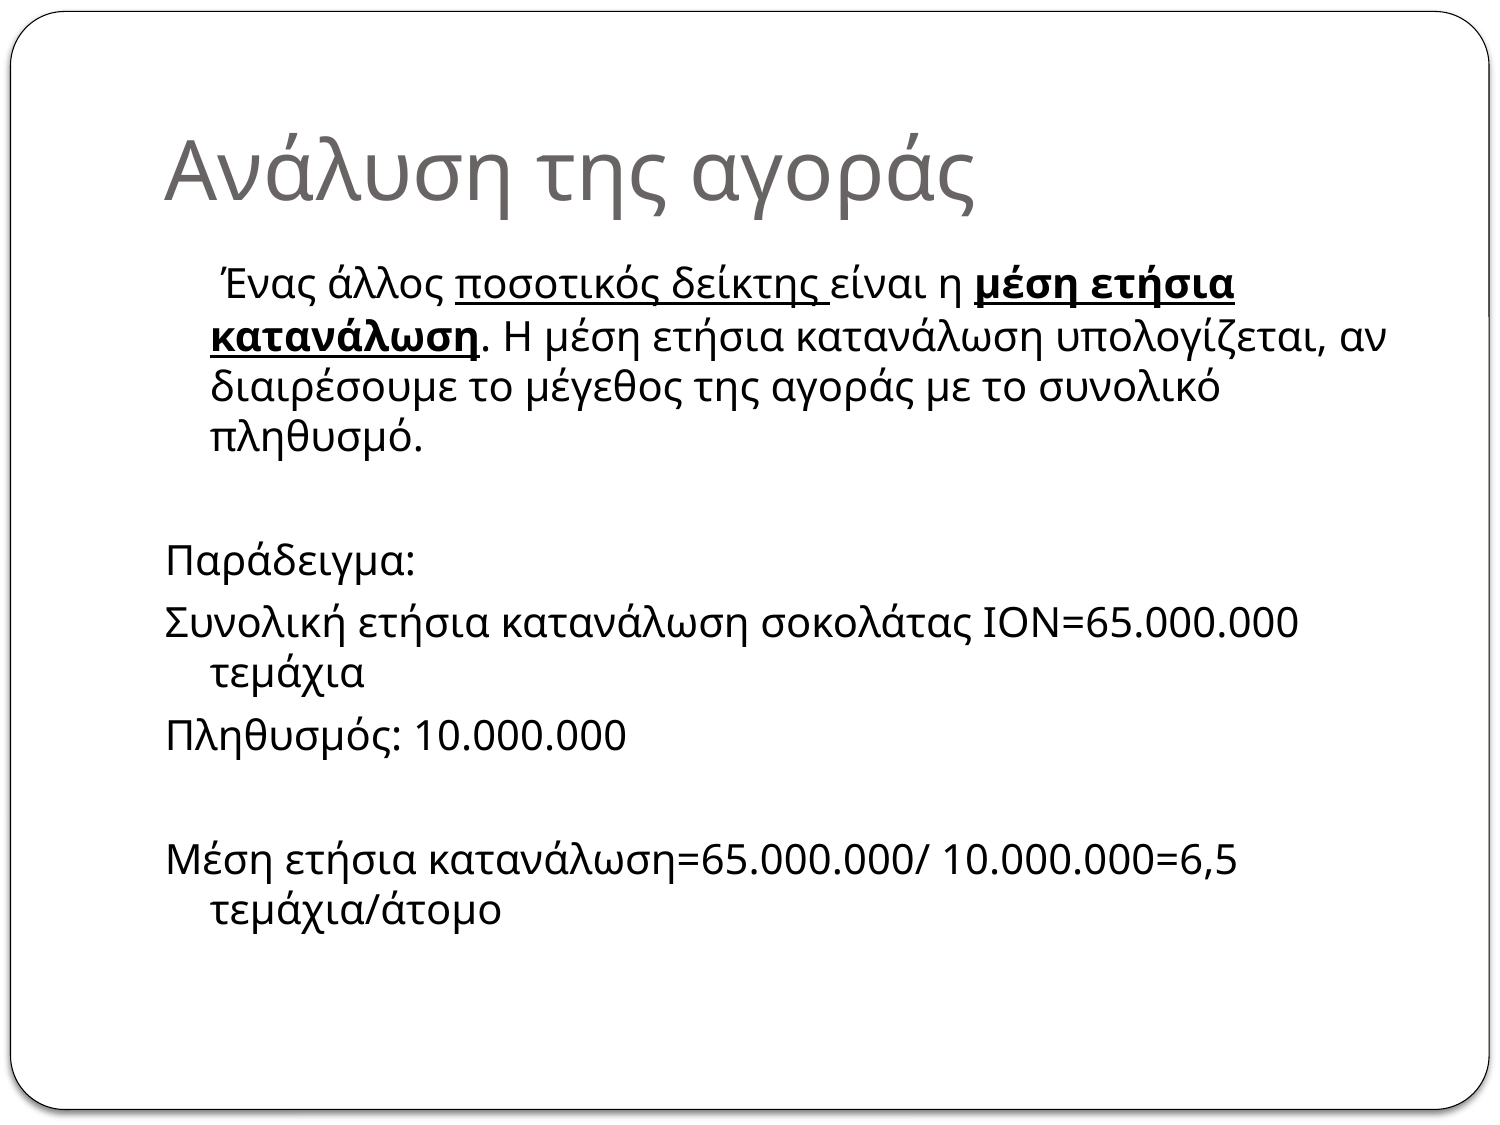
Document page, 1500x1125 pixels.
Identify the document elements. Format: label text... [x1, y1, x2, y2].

title Ανάλυση της αγοράς [150, 45, 1425, 233]
list Ένας άλλος ποσοτικός δείκτης είναι η μέση ετήσια κατανάλωση. Η μέση ετήσια κατανάλωση υπολογίζεται, αν διαιρέσουμε το μέγεθος της αγοράς με το συνολικό πληθυσμό. Παράδειγμα: Συνολική ετήσια κατανάλωση σοκολάτας ΙΟΝ=65.000.000 τεμάχια Πληθυσμός: 10.000.000 Μέση ετήσια κατανάλωση=65.000.000/ 10.000.000=6,5 τεμάχια/άτομο [150, 237, 1425, 988]
